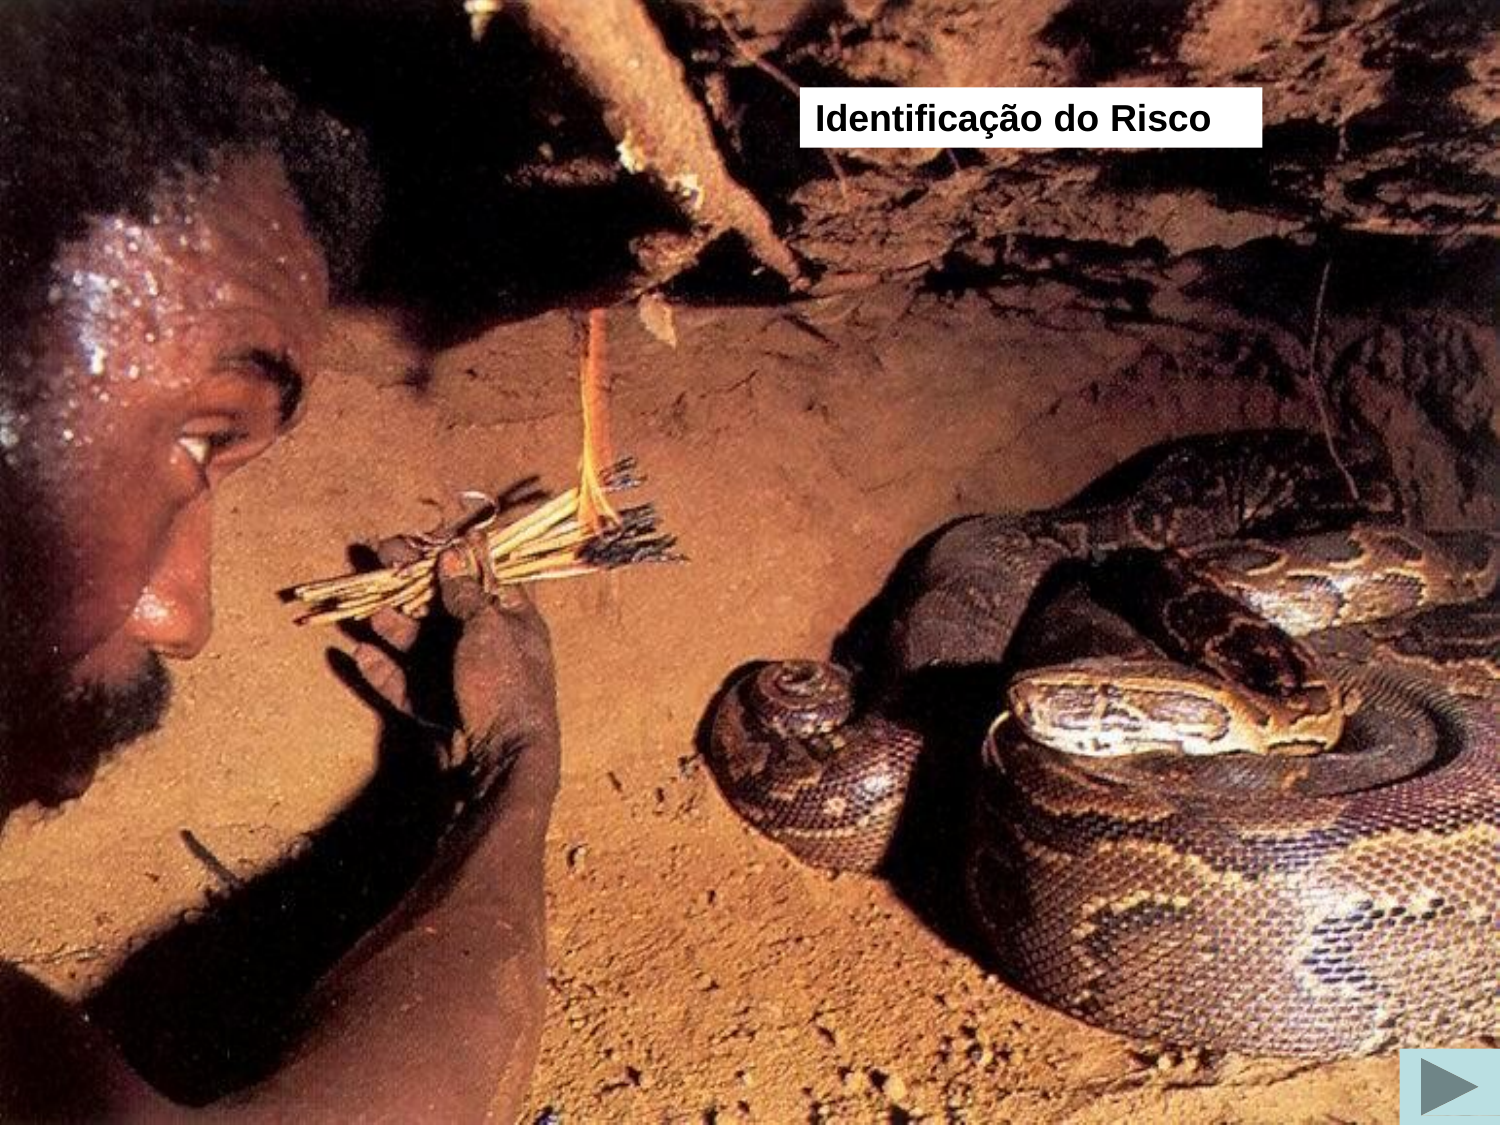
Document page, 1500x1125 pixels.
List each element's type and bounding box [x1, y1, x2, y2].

text_box [0, 0, 1500, 1125]
text_box [1399, 1048, 1500, 1125]
